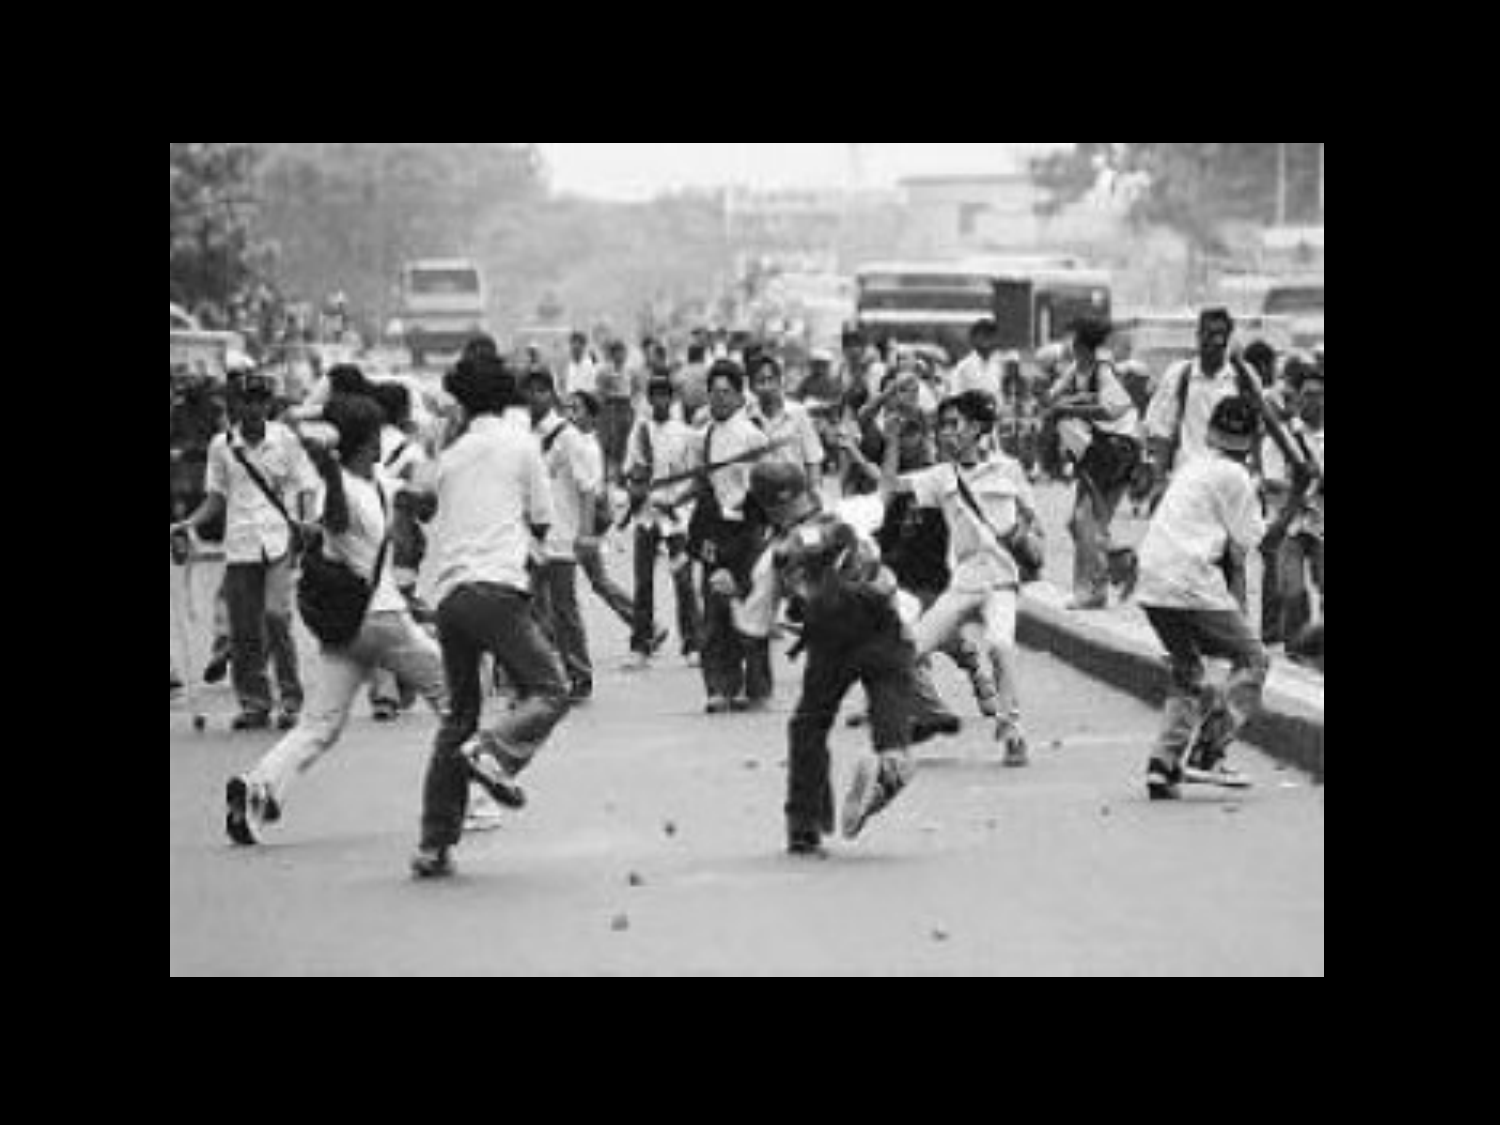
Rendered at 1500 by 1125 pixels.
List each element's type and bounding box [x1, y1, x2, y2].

picture [169, 143, 1325, 977]
